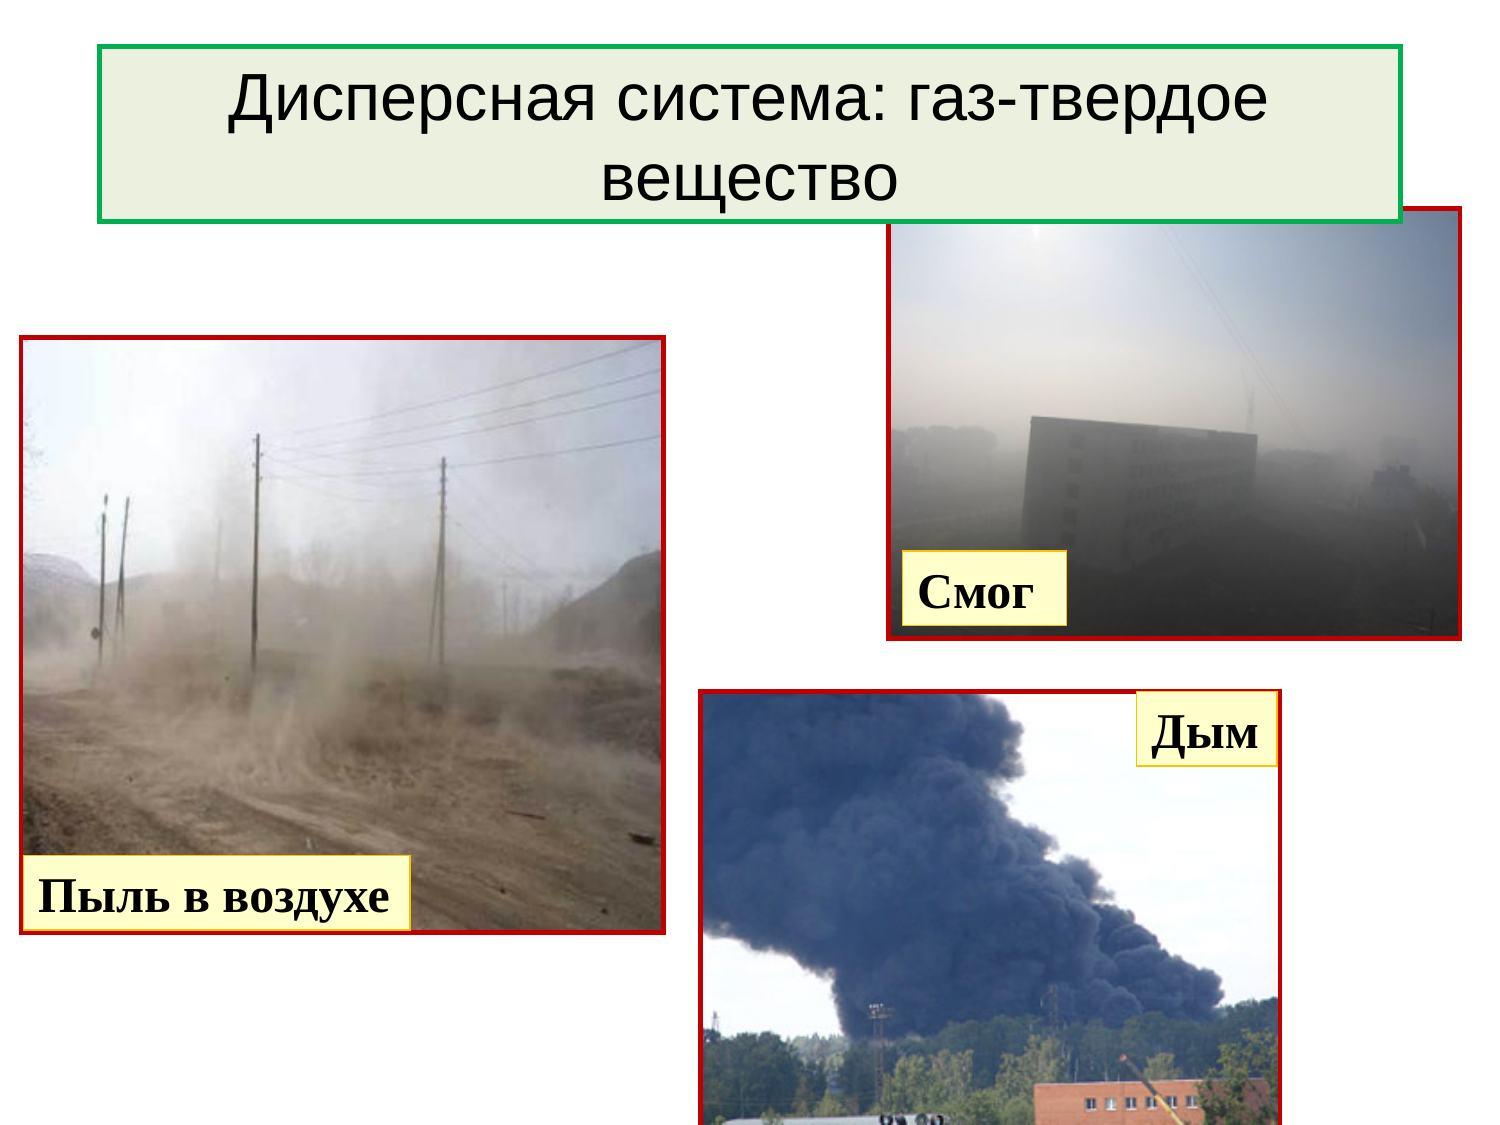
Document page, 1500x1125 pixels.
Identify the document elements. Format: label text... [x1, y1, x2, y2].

picture [23, 339, 662, 931]
text_box Дисперсная система: газ-твердое вещество [99, 46, 1401, 222]
picture [890, 210, 1458, 637]
picture [702, 693, 1278, 1125]
